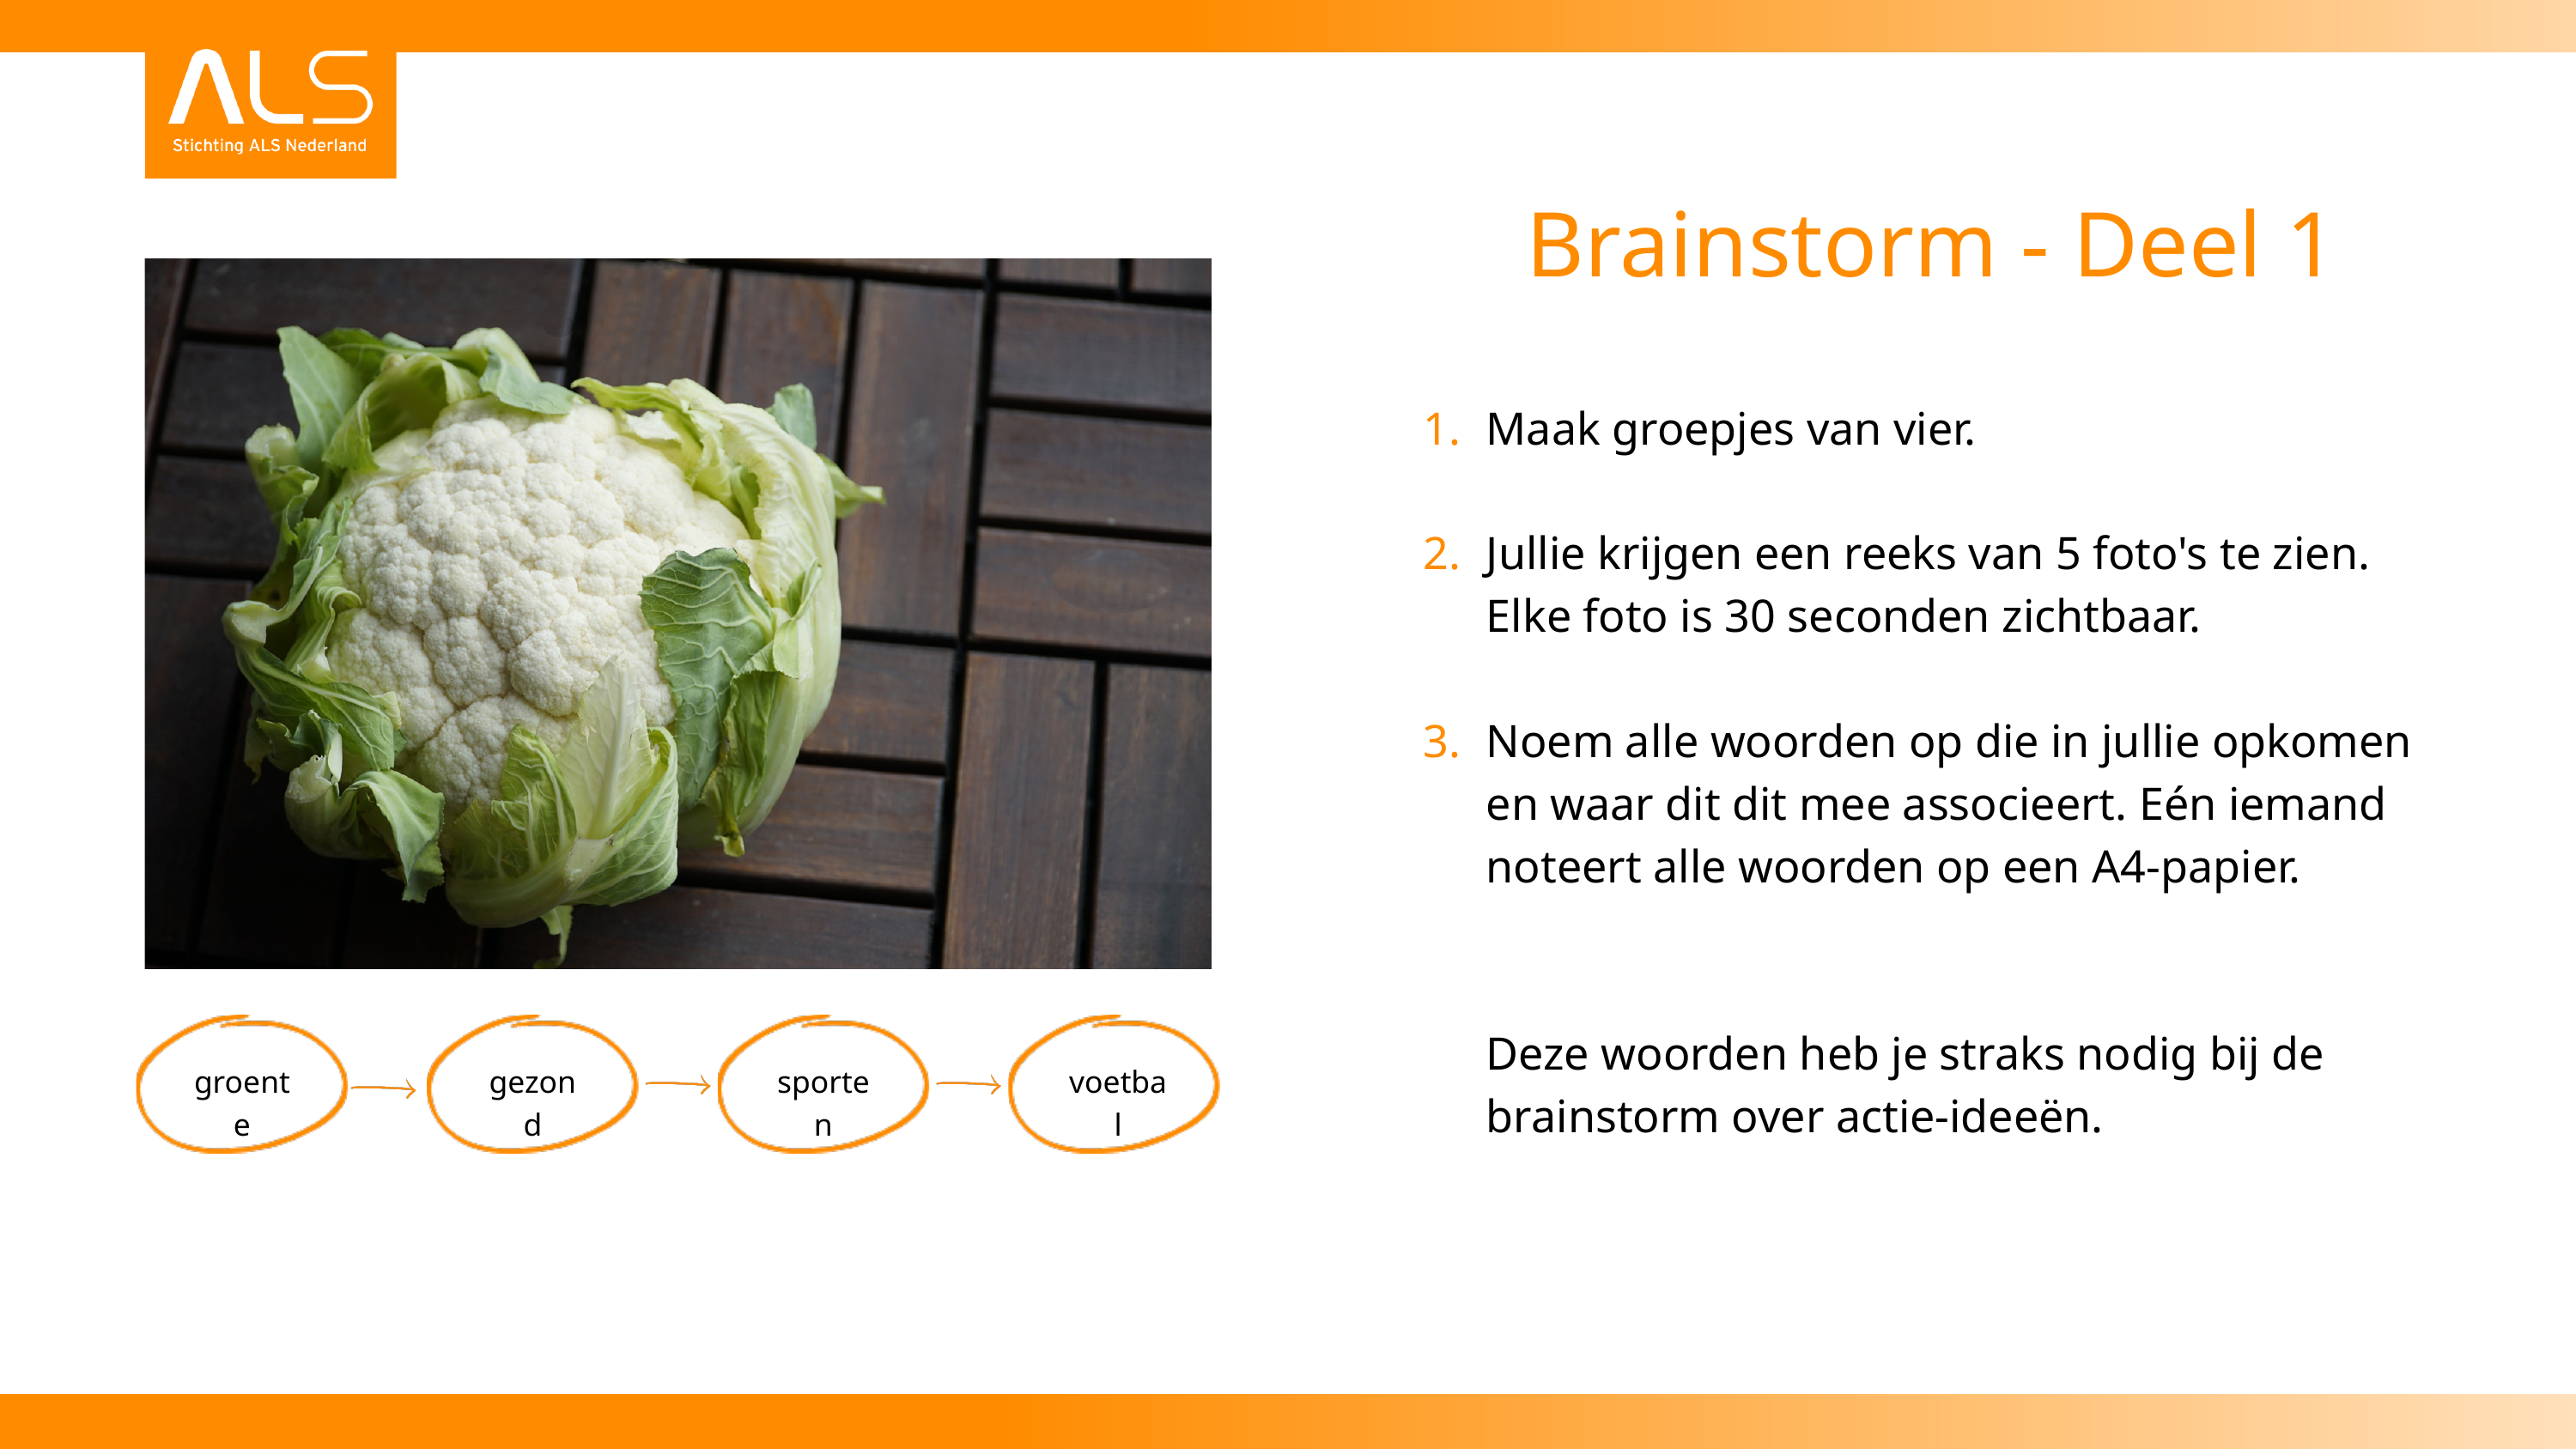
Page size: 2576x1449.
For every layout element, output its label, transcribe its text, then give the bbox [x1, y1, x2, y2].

text_box [144, 258, 1212, 969]
text_box Maak groepjes van vier. Jullie krijgen een reeks van 5 foto's te zien. Elke foto is 30 seconden zichtbaar. Noem alle woorden op die in jullie opkomen en waar dit dit mee associeert. Eén iemand noteert alle woorden op een A4-papier. Deze woorden heb je straks nodig bij de brainstorm over actie-ideeën. [1485, 391, 2432, 1143]
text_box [1175, 0, 2576, 53]
text_box sporten [770, 1057, 877, 1143]
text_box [0, 0, 1173, 53]
text_box gezond [483, 1057, 583, 1143]
text_box [427, 1015, 639, 1154]
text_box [994, 1393, 2576, 1449]
text_box Brainstorm - Deel 1 [1287, 194, 2576, 295]
text_box [936, 1074, 1001, 1094]
text_box [144, 62, 397, 179]
text_box [350, 1078, 416, 1099]
text_box [136, 1015, 349, 1154]
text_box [0, 1393, 994, 1449]
text_box groente [188, 1057, 296, 1143]
text_box [645, 1074, 711, 1094]
text_box voetbal [1066, 1057, 1170, 1143]
text_box [1008, 1015, 1220, 1154]
text_box 1. 2. 3. [1423, 391, 1485, 892]
text_box [717, 1015, 930, 1154]
